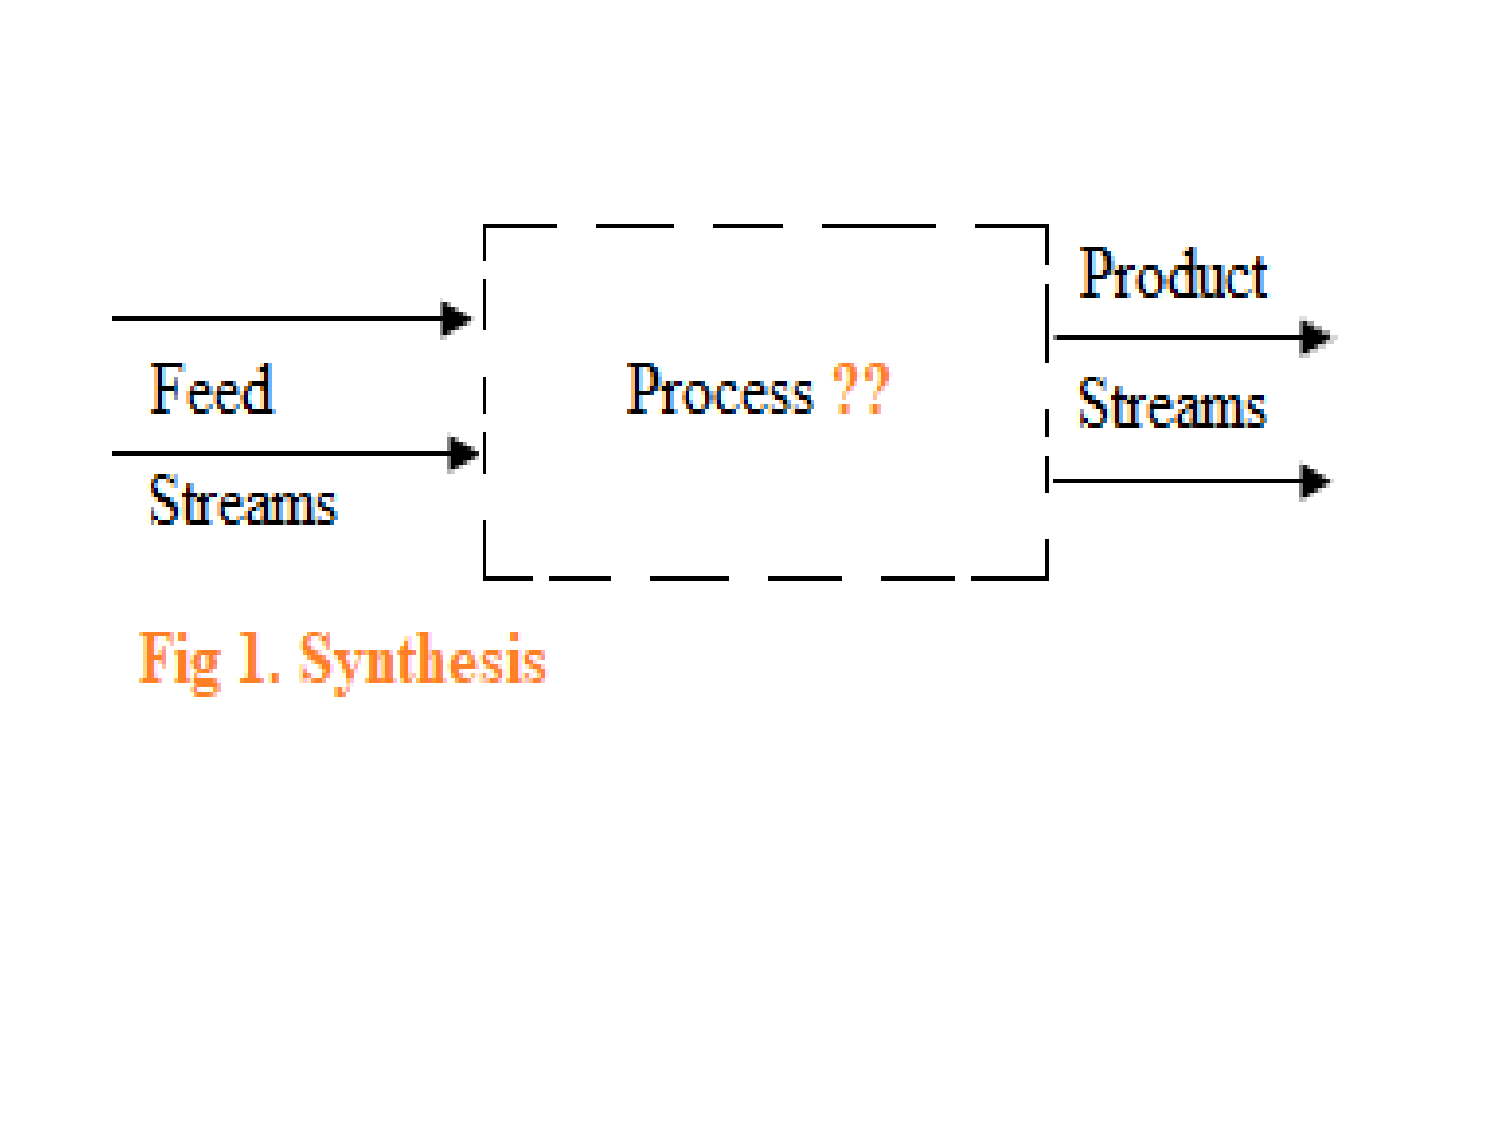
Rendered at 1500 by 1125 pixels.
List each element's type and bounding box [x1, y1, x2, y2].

list [112, 187, 1351, 726]
